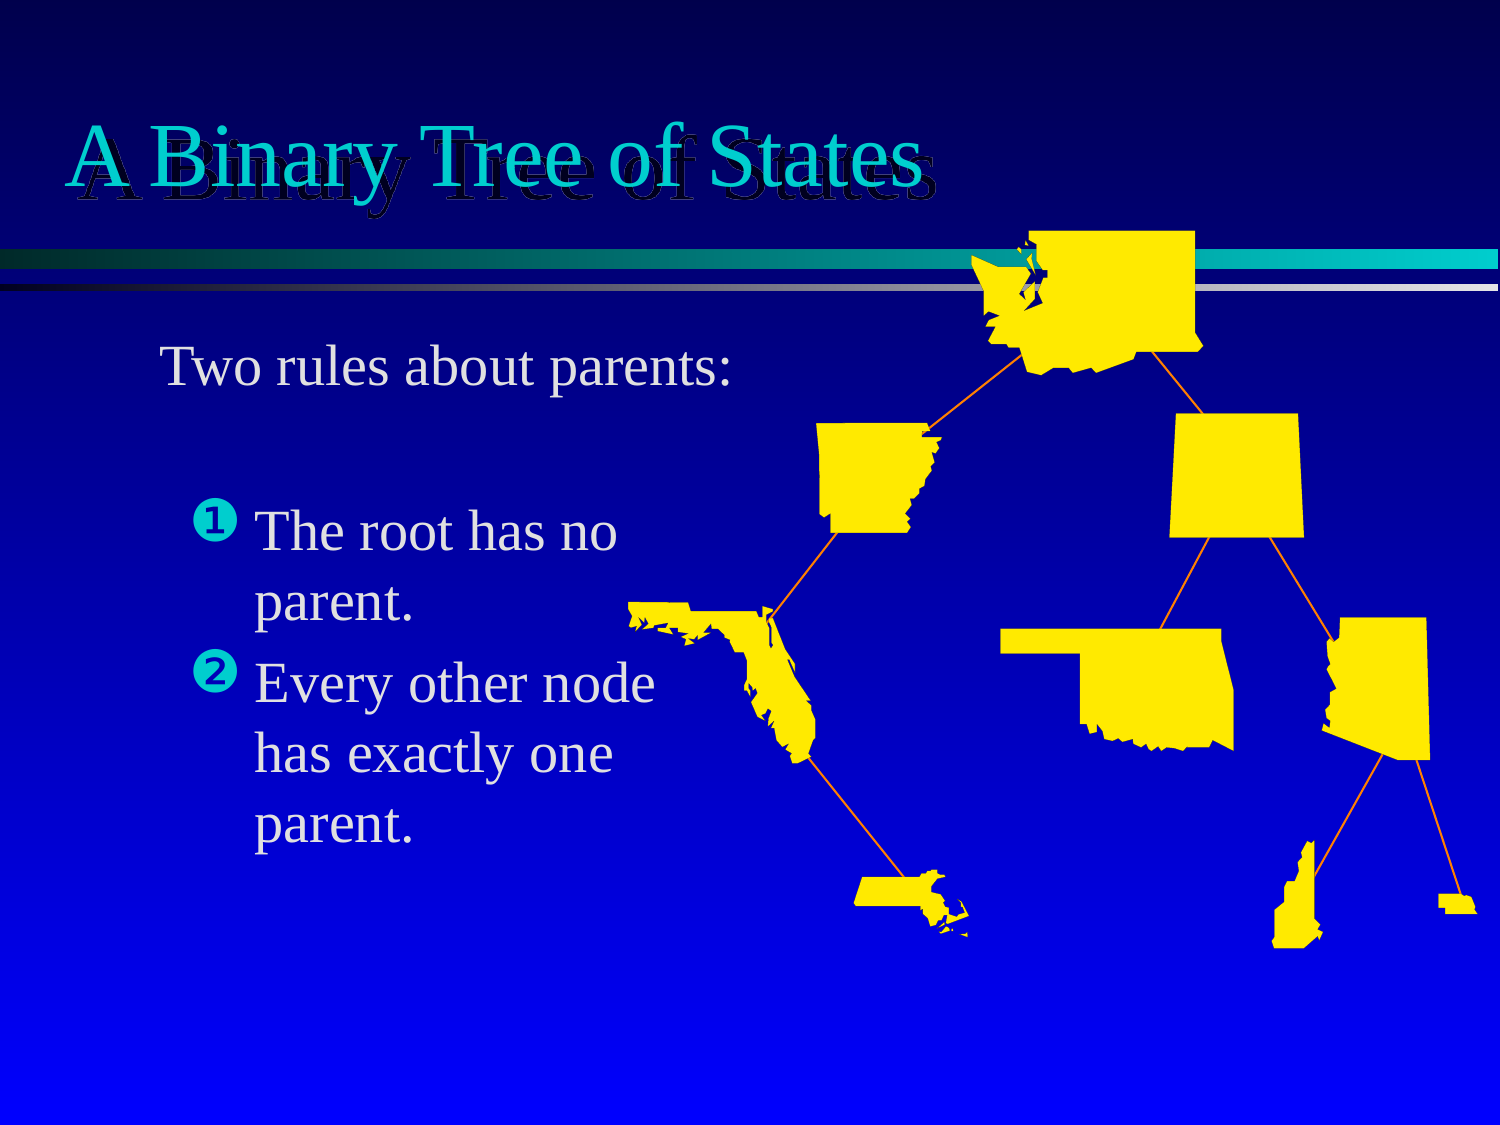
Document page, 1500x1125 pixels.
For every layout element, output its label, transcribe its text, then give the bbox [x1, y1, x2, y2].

picture [998, 622, 1236, 758]
picture [1437, 892, 1479, 916]
title A Binary Tree of States [49, 55, 1326, 245]
picture [1269, 838, 1326, 950]
picture [814, 421, 948, 535]
picture [852, 865, 971, 941]
picture [1166, 411, 1311, 540]
list Two rules about parents: [144, 319, 761, 536]
picture [969, 223, 1206, 383]
text_box The root has no parent. Every other node has exactly one parent. [174, 485, 711, 930]
picture [1319, 614, 1436, 763]
picture [625, 599, 824, 765]
